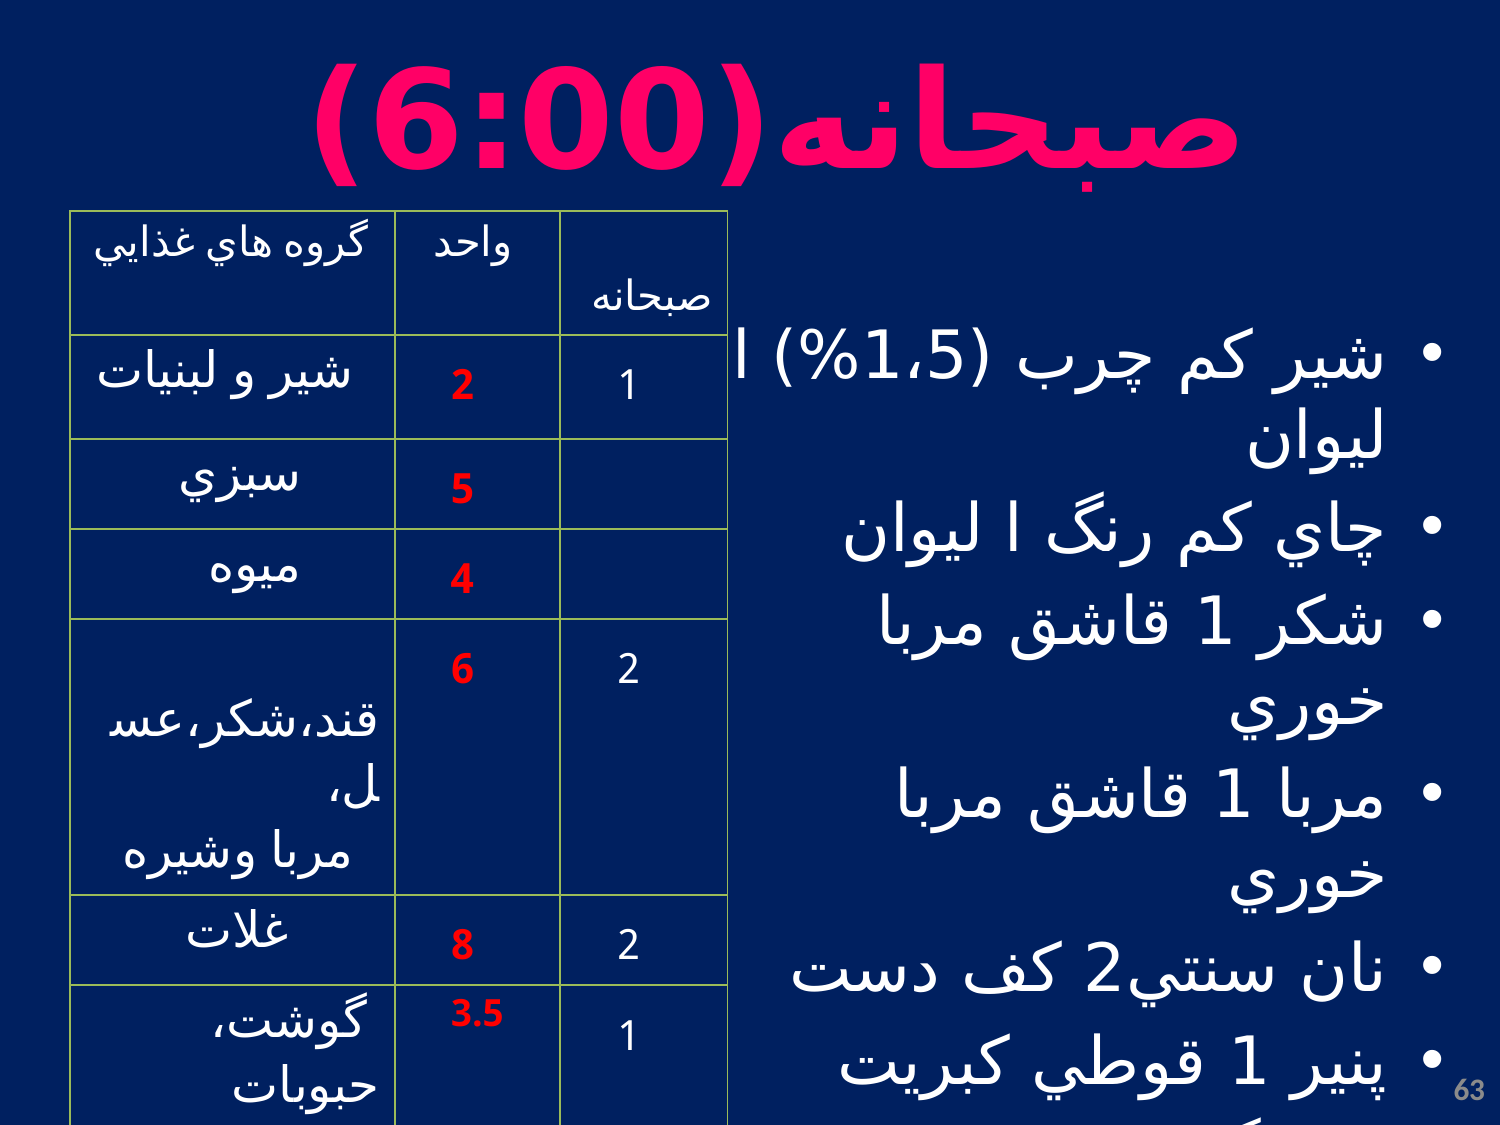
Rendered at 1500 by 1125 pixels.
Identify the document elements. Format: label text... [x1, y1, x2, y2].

table_cell شير و لبنيات [71, 336, 394, 438]
list شير كم چرب (1،5%) ا ليوان چاي كم رنگ ا ليوان شكر 1 قاشق مربا خوري مربا 1 قاشق مربا خوري نان سنتي2 كف دست پنير 1 قوطي كبريت مغز گردو 1 عدد [728, 303, 1460, 953]
table_cell ميوه [71, 530, 394, 618]
table_cell غلات [71, 896, 394, 984]
table_cell 6 [396, 620, 559, 894]
table_header واحد [396, 212, 559, 334]
table_header گروه هاي غذايي [71, 212, 394, 334]
table_cell 5 [396, 440, 559, 528]
table_cell 2 [396, 336, 559, 438]
table_cell 1 [561, 986, 727, 1125]
slide_number 63 [1149, 1050, 1500, 1125]
table_cell قند،شكر،عسل، مربا وشيره [71, 620, 394, 894]
table_cell [561, 440, 727, 528]
table_cell سبزي [71, 440, 394, 528]
table_cell 1 [561, 336, 727, 438]
table_cell [561, 530, 727, 618]
table_cell 2 [561, 896, 727, 984]
table_cell گوشت، حبوبات وجانشين ها [71, 986, 394, 1125]
title صبحانه(6:00) [76, 30, 1428, 197]
table_header صبحانه [561, 212, 727, 334]
table_cell 2 [561, 620, 727, 894]
table_cell 4 [396, 530, 559, 618]
table_cell 8 [396, 896, 559, 984]
table_cell 3.5 [396, 986, 559, 1125]
